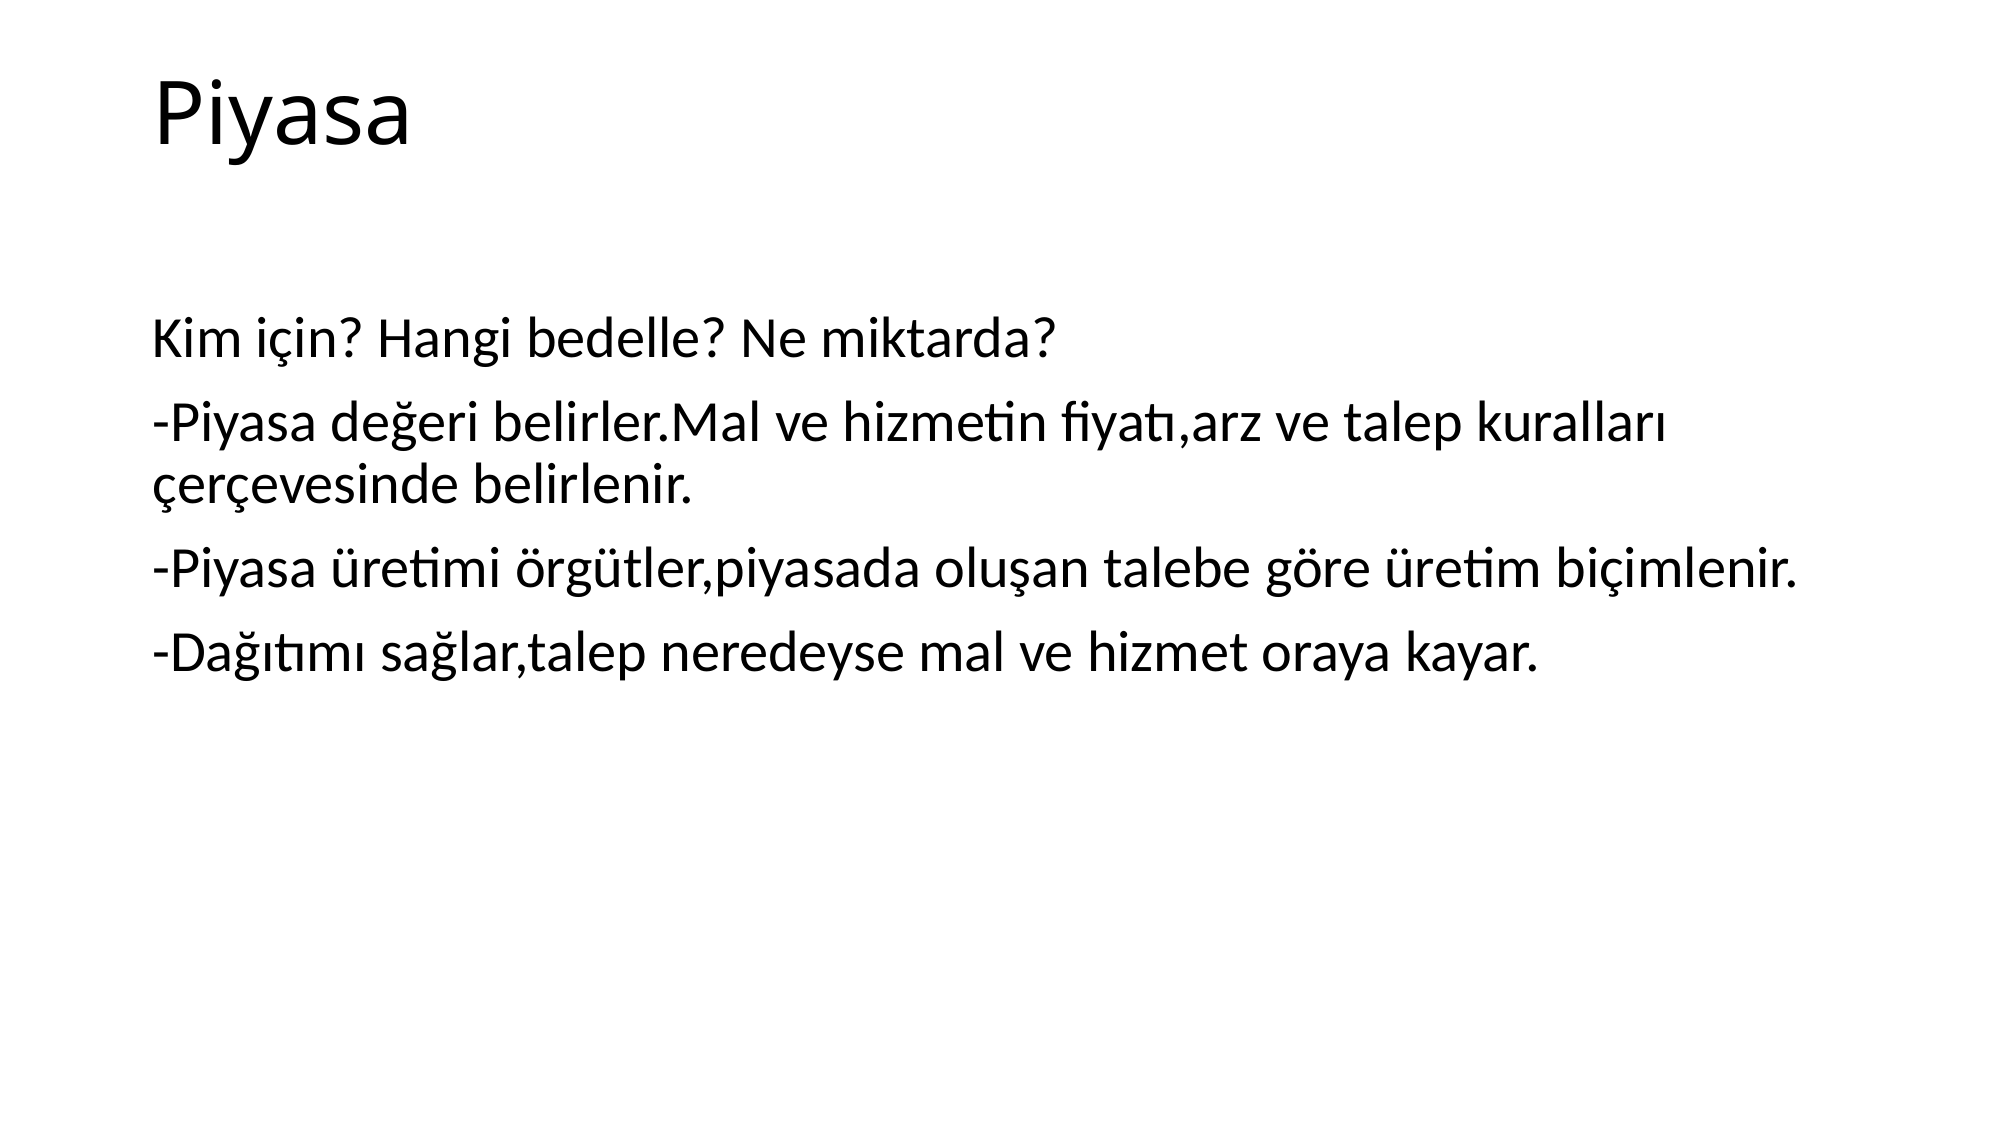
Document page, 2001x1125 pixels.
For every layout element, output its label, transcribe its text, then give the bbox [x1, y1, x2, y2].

list Kim için? Hangi bedelle? Ne miktarda? -Piyasa değeri belirler.Mal ve hizmetin fiyatı,arz ve talep kuralları çerçevesinde belirlenir. -Piyasa üretimi örgütler,piyasada oluşan talebe göre üretim biçimlenir. -Dağıtımı sağlar,talep neredeyse mal ve hizmet oraya kayar. [137, 299, 1863, 1014]
title Piyasa [137, 59, 1863, 278]
